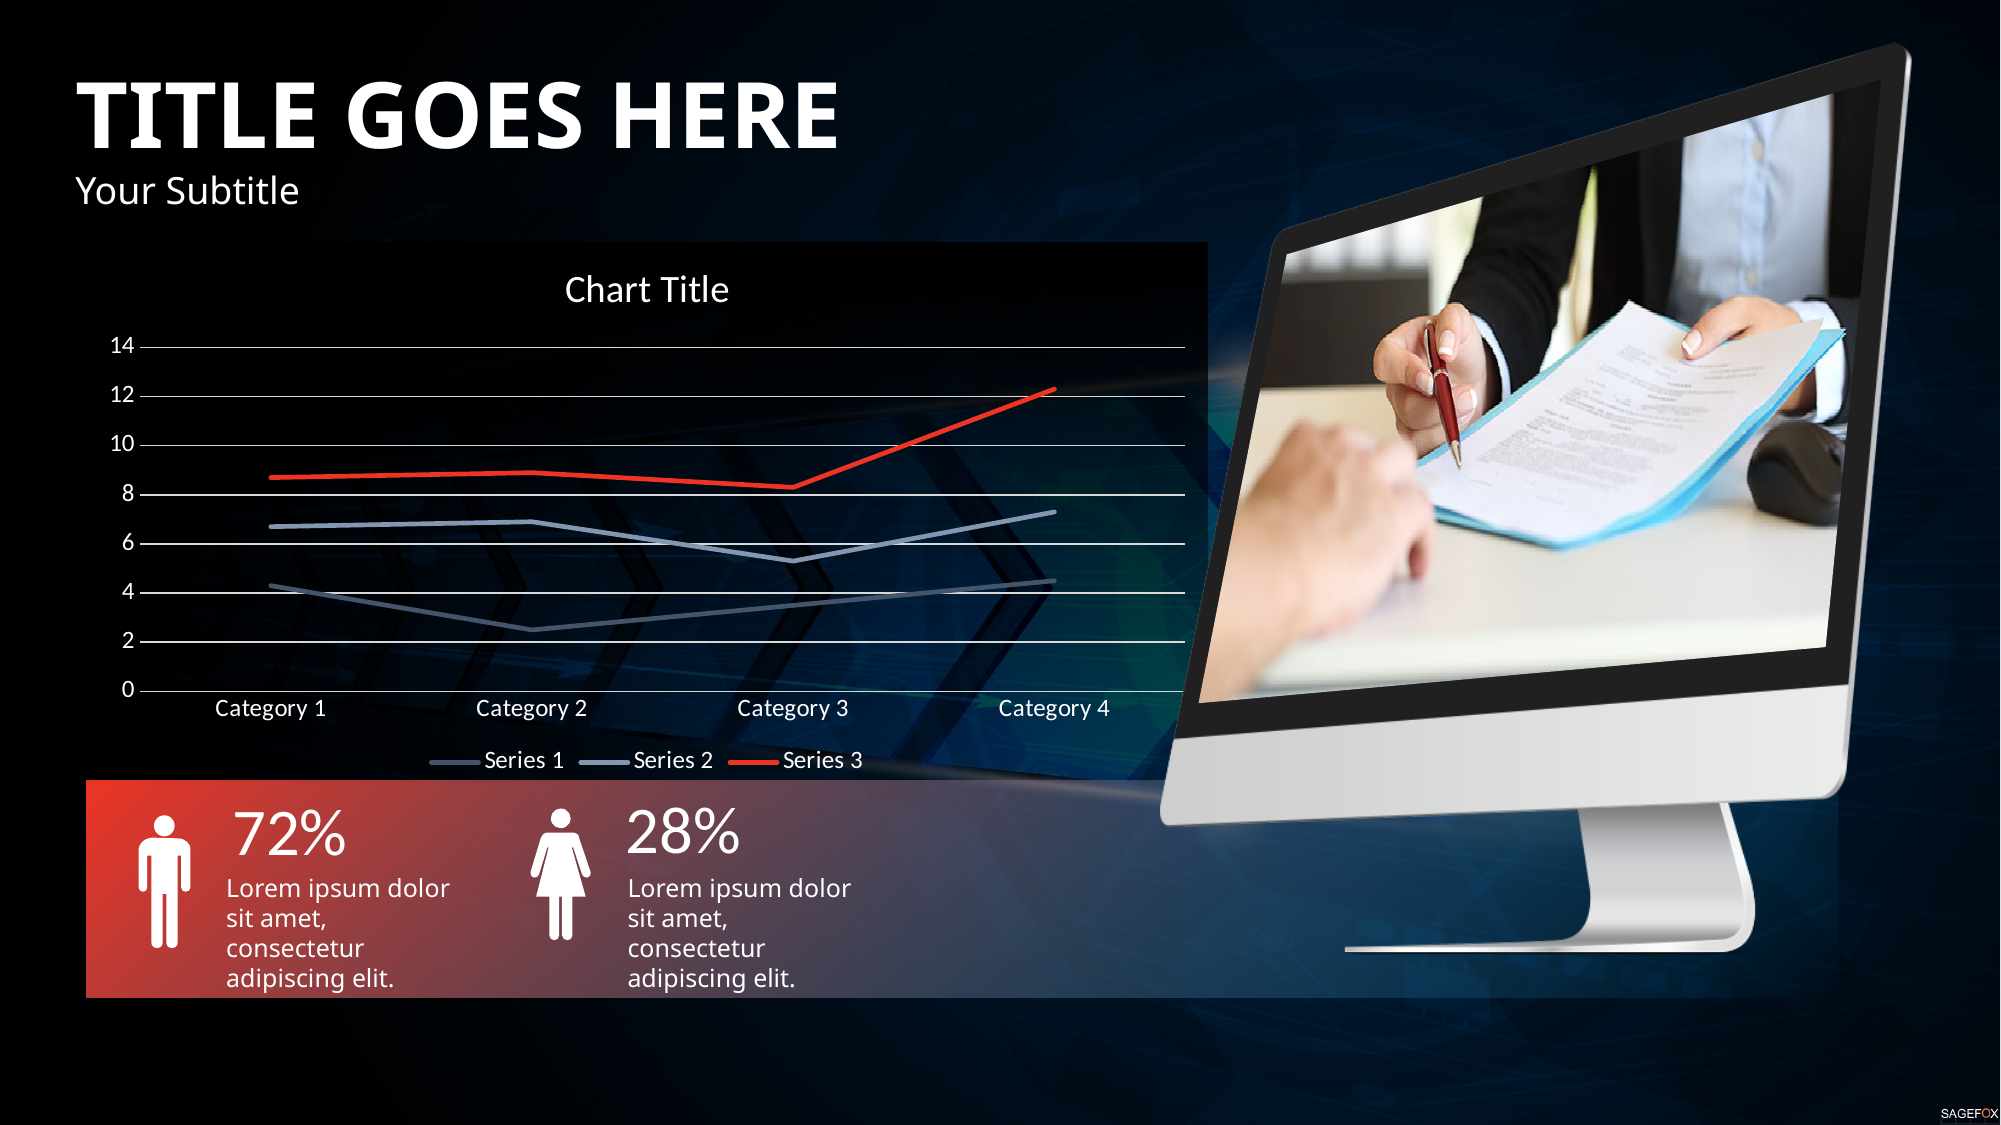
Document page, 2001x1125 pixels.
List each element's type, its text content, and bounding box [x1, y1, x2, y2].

text_box [762, 782, 1160, 998]
picture [0, 0, 2001, 1125]
text_box 72% [211, 782, 369, 865]
text_box Lorem ipsum dolor sit amet, consectetur adipiscing elit. [612, 865, 869, 1000]
text_box [369, 782, 612, 998]
text_box [86, 782, 211, 998]
text_box 28% [605, 782, 762, 875]
text_box TITLE GOES HERE Your Subtitle [60, 49, 1036, 220]
text_box Lorem ipsum dolor sit amet, consectetur adipiscing elit. [211, 865, 468, 1000]
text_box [529, 808, 592, 941]
chart [86, 242, 1160, 782]
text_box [138, 815, 191, 948]
